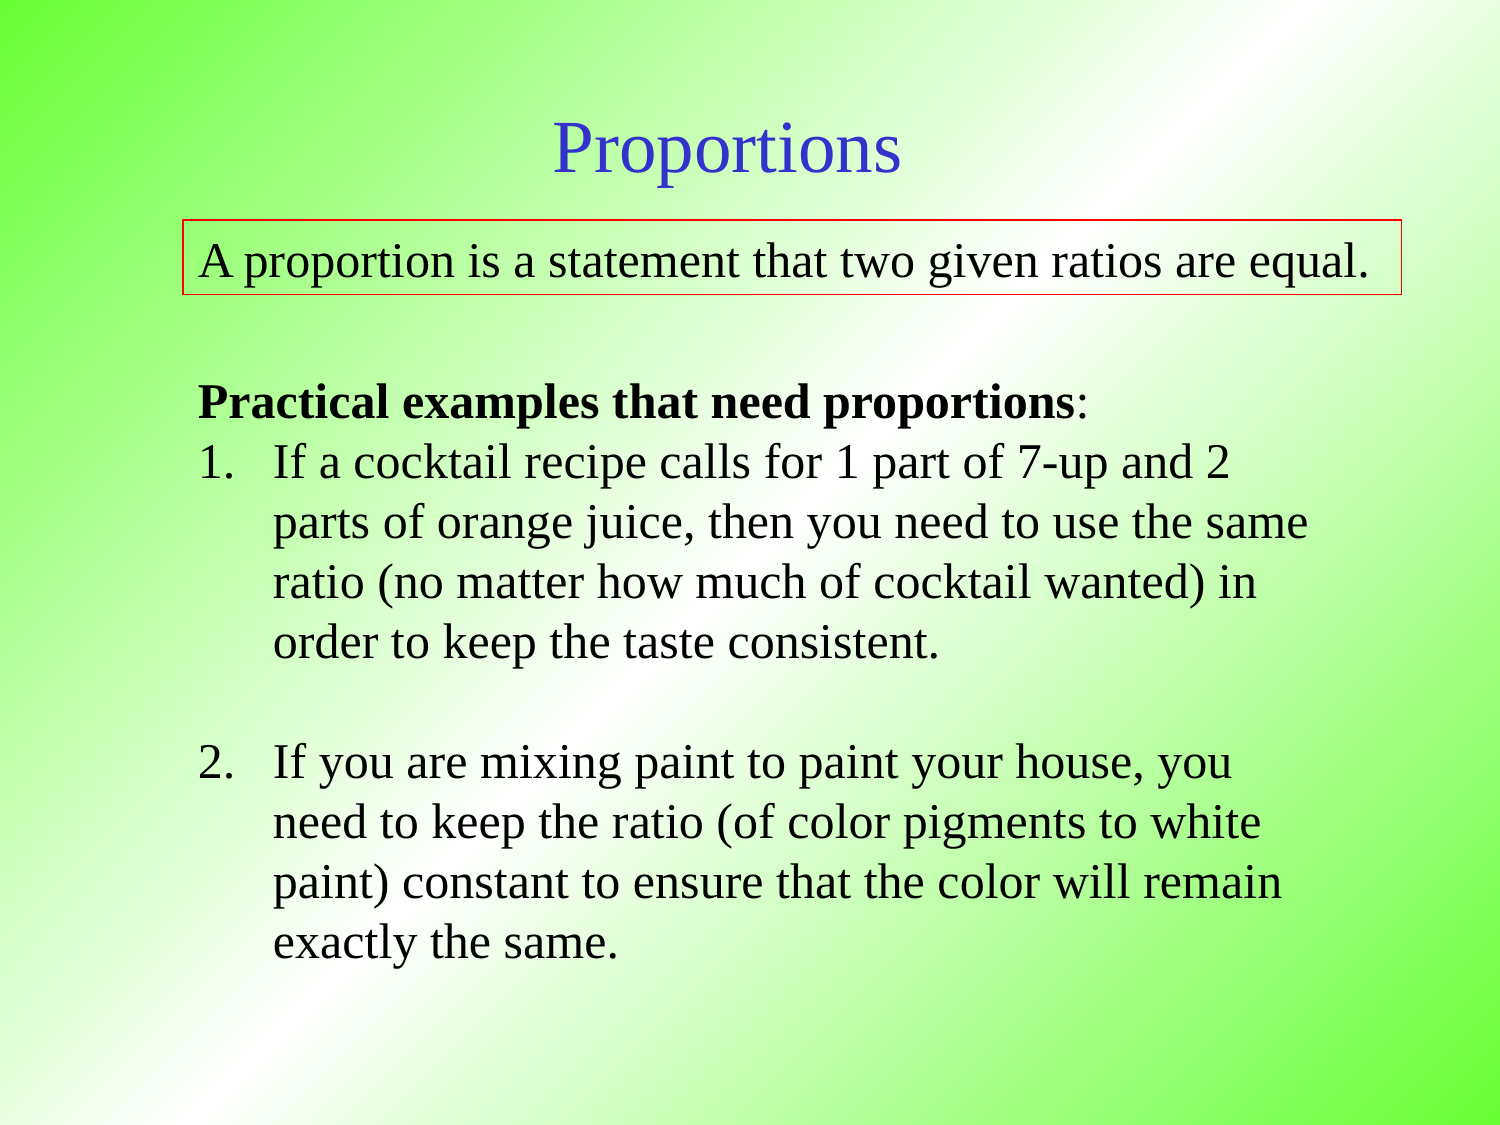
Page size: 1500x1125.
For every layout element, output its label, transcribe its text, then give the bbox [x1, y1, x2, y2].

text_box A proportion is a statement that two given ratios are equal. [183, 219, 1402, 295]
text_box Practical examples that need proportions: If a cocktail recipe calls for 1 part of 7-up and 2 parts of orange juice, then you need to use the same ratio (no matter how much of cocktail wanted) in order to keep the taste consistent. If you are mixing paint to paint your house, you need to keep the ratio (of color pigments to white paint) constant to ensure that the color will remain exactly the same. [183, 361, 1344, 977]
text_box Proportions [537, 90, 918, 195]
